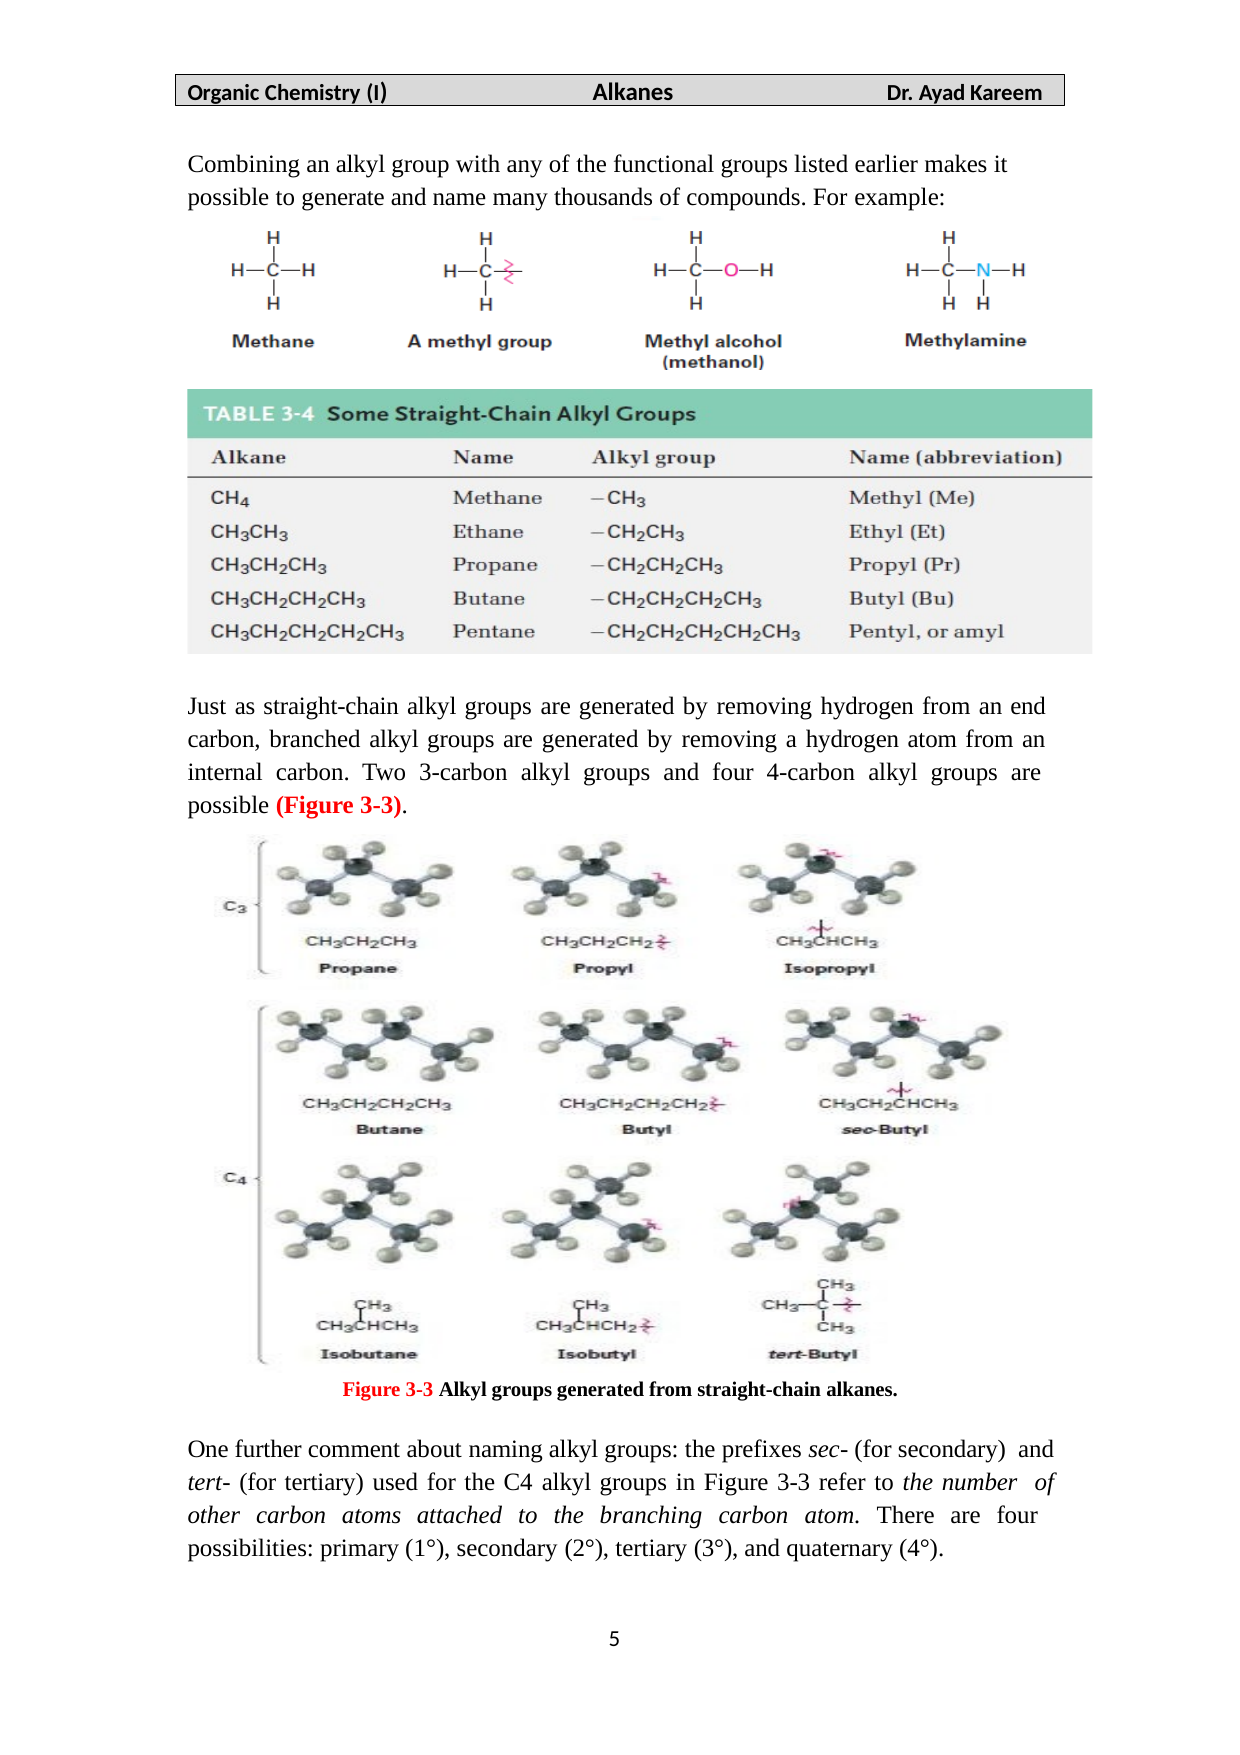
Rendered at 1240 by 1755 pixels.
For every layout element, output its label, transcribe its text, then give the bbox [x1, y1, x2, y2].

text_box Just as straight-chain alkyl groups are generated by removing hydrogen from an end carbon, branched alkyl groups are generated by removing a hydrogen atom from an internal carbon. Two 3-carbon alkyl groups and four 4-carbon alkyl groups are possible (Figure 3-3). [185, 685, 1055, 819]
text_box Figure 3-3 Alkyl groups generated from straight-chain alkanes. One further comment about naming alkyl groups: the prefixes sec- (for secondary) and tert- (for tertiary) used for the C4 alkyl groups in Figure 3-3 refer to the number of other carbon atoms attached to the branching carbon atom. There are four possibilities: primary (1°), secondary (2°), tertiary (3°), and quaternary (4°). [185, 1373, 1055, 1562]
slide_number 5 [604, 1626, 637, 1755]
text_box [213, 834, 1013, 1373]
text_box Combining an alkyl group with any of the functional groups listed earlier makes it possible to generate and name many thousands of compounds. For example: [185, 142, 1055, 211]
text_box [231, 216, 1028, 370]
text_box Organic Chemistry (I) Alkanes Dr. Ayad Kareem [175, 74, 1065, 106]
text_box [187, 389, 1093, 654]
